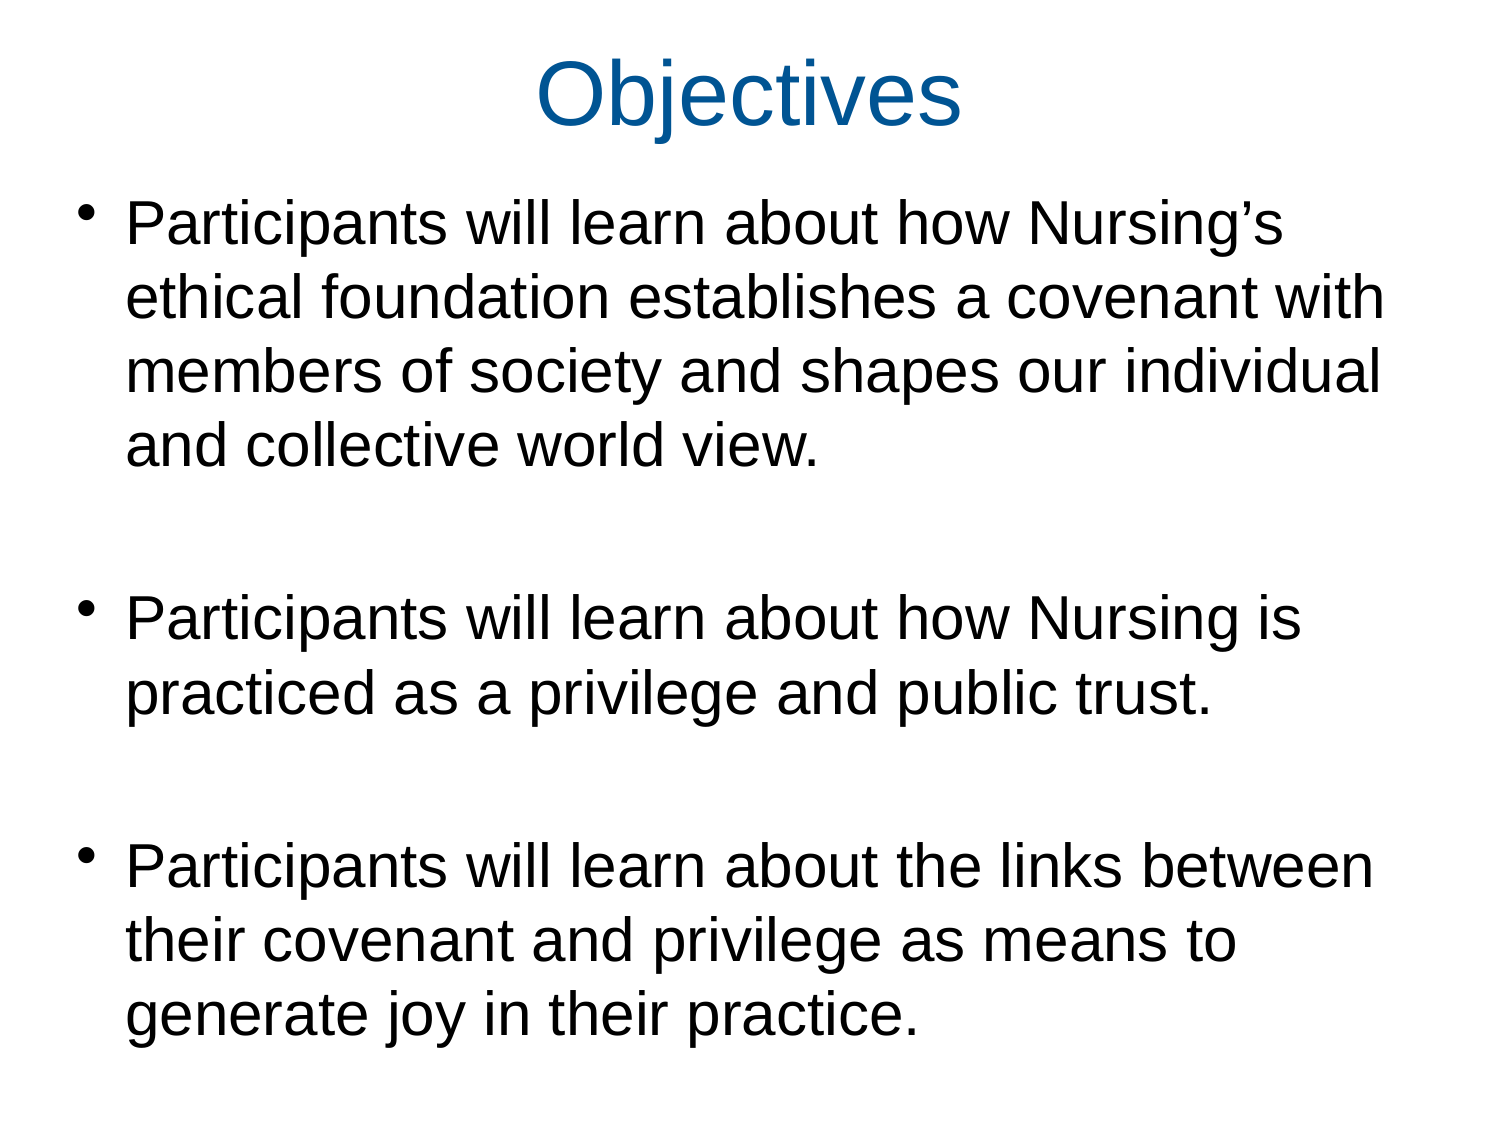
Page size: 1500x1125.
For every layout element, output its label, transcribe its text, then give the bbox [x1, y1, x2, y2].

title Objectives [111, 3, 1388, 174]
subtitle Participants will learn about how Nursing’s ethical foundation establishes a covenant with members of society and shapes our individual and collective world view. Participants will learn about how Nursing is practiced as a privilege and public trust. Participants will learn about the links between their covenant and privilege as means to generate joy in their practice. [68, 174, 1465, 1059]
